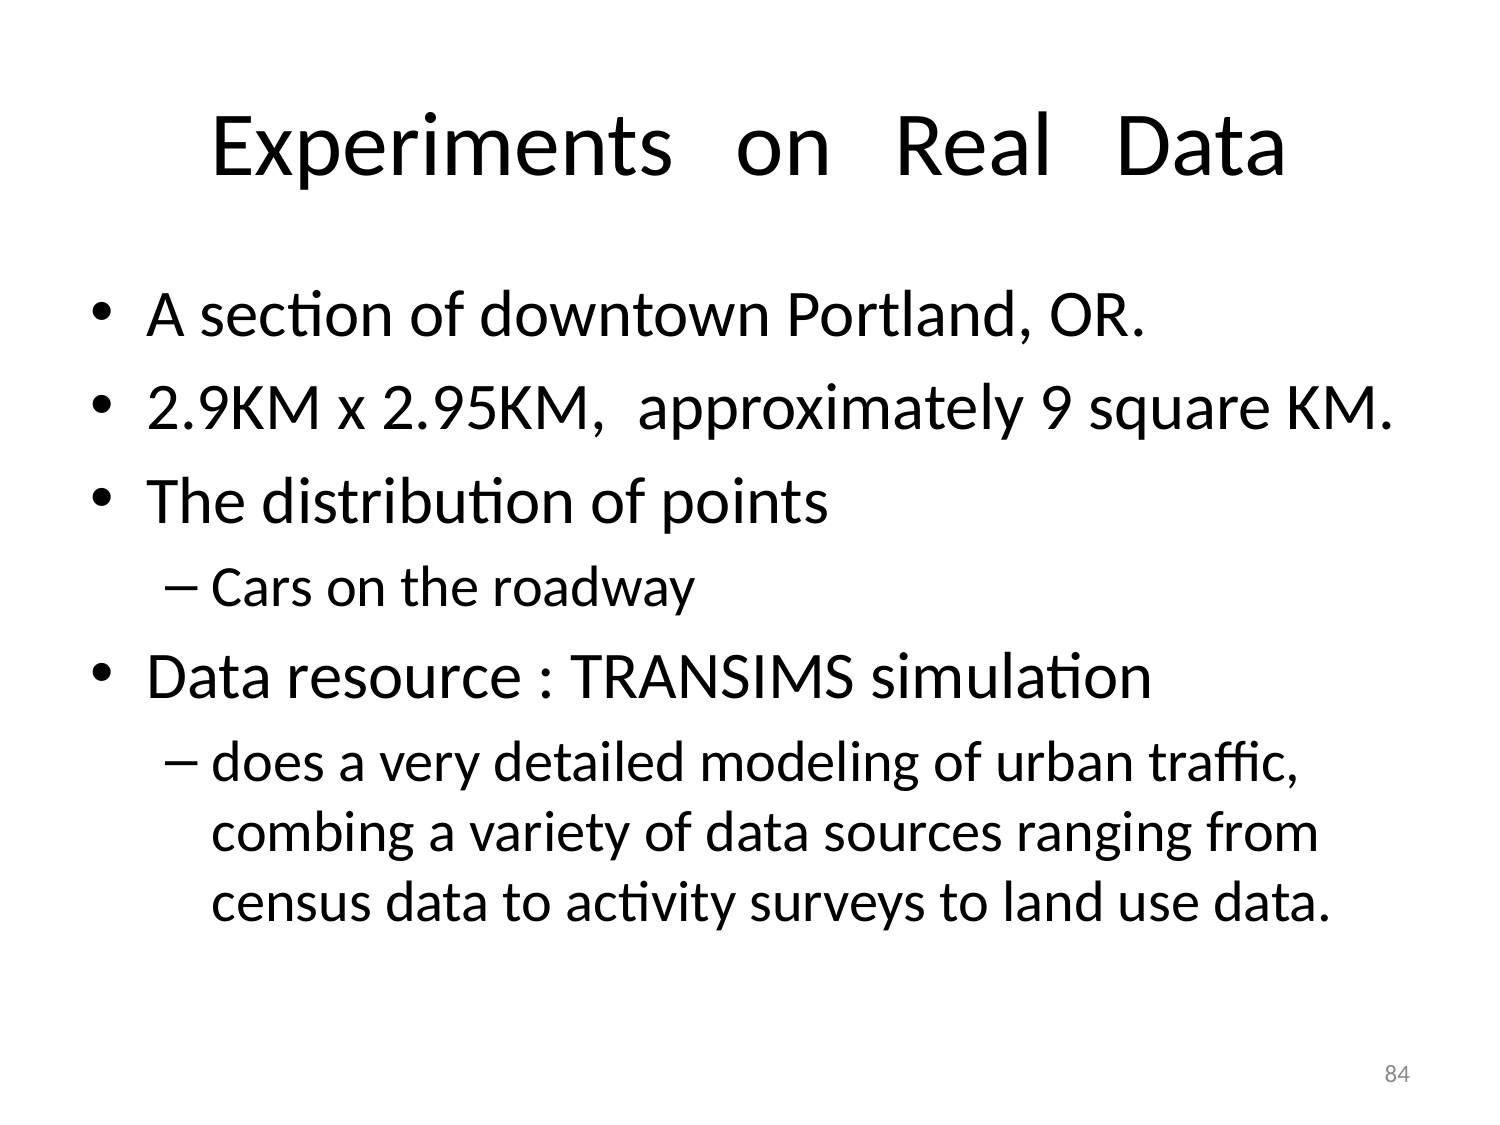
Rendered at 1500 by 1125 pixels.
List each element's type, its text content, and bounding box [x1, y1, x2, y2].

title Experiments on Real Data [75, 45, 1425, 233]
slide_number 84 [1074, 1042, 1425, 1103]
list A section of downtown Portland, OR. 2.9KM x 2.95KM, approximately 9 square KM. The distribution of points Cars on the roadway Data resource : TRANSIMS simulation does a very detailed modeling of urban traffic, combing a variety of data sources ranging from census data to activity surveys to land use data. [75, 262, 1425, 1005]
